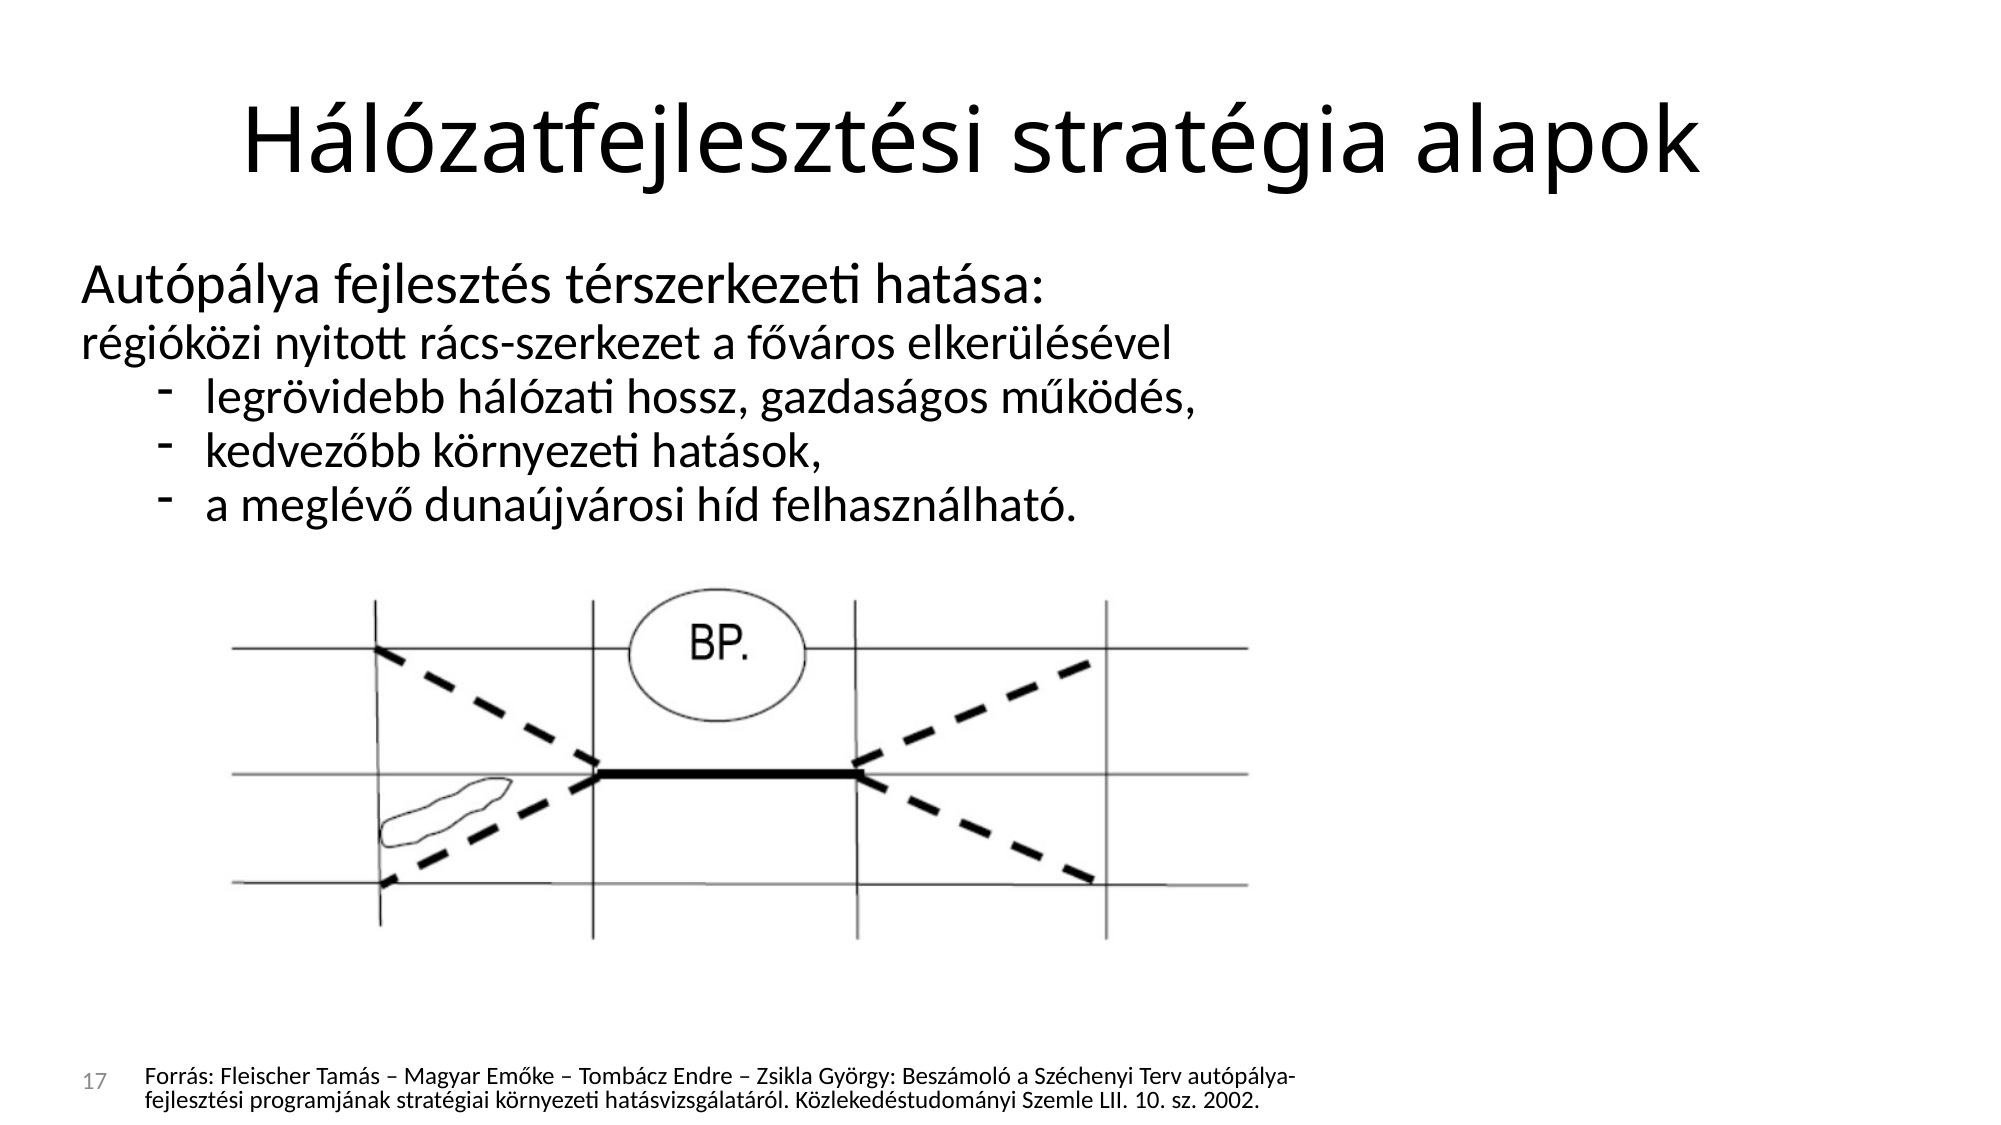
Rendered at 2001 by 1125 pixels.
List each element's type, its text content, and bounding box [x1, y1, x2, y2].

slide_number 17 [66, 1049, 517, 1110]
picture [224, 580, 1253, 950]
text_box Forrás: Fleischer Tamás – Magyar Emőke – Tombácz Endre – Zsikla György: Beszámoló a Széchenyi Terv autópálya-fejlesztési programjának stratégiai környezeti hatásvizsgálatáról. Közlekedéstudományi Szemle LII. 10. sz. 2002. [130, 1058, 1347, 1121]
title Hálózatfejlesztési stratégia alapok [225, 59, 1863, 225]
list Autópálya fejlesztés térszerkezeti hatása: régióközi nyitott rács-szerkezet a főváros elkerülésével legrövidebb hálózati hossz, gazdaságos működés, kedvezőbb környezeti hatások, a meglévő dunaújvárosi híd felhasználható. [66, 246, 1863, 968]
